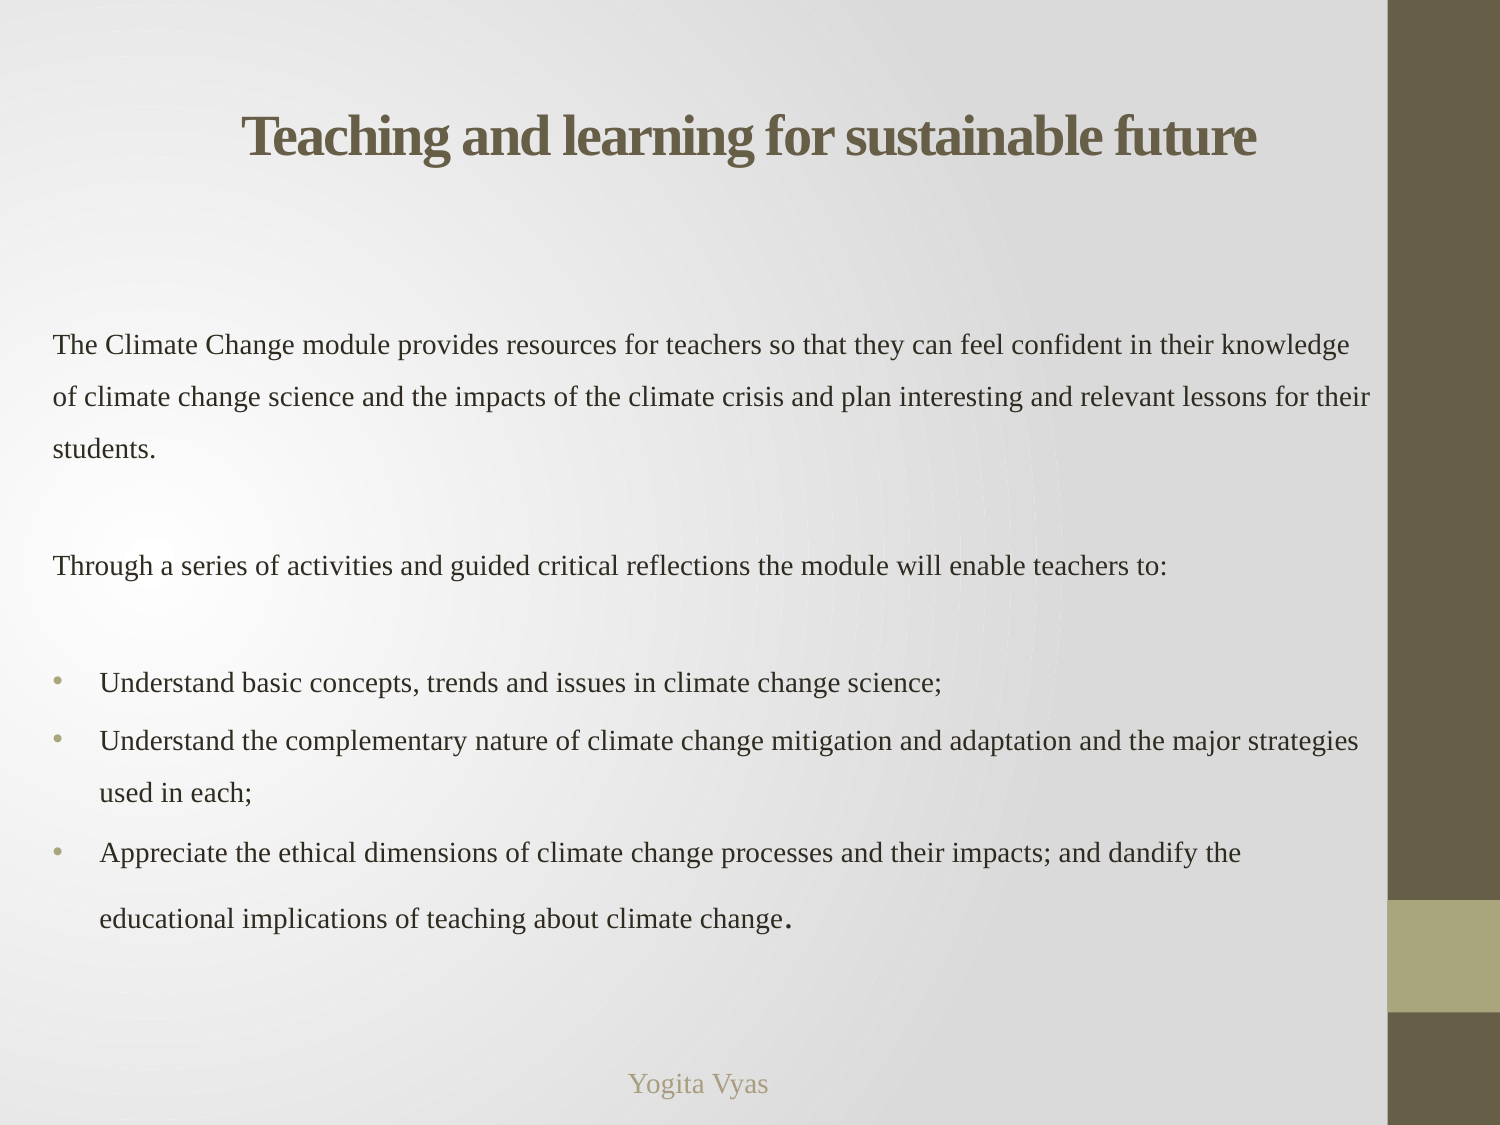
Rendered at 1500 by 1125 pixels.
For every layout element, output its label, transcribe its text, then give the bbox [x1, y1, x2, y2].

title Teaching and learning for sustainable future [112, 24, 1388, 175]
subtitle The Climate Change module provides resources for teachers so that they can feel confident in their knowledge of climate change science and the impacts of the climate crisis and plan interesting and relevant lessons for their students. Through a series of activities and guided critical reflections the module will enable teachers to: Understand basic concepts, trends and issues in climate change science; Understand the complementary nature of climate change mitigation and adaptation and the major strategies used in each; Appreciate the ethical dimensions of climate change processes and their impacts; and dandify the educational implications of teaching about climate change. [37, 299, 1388, 938]
